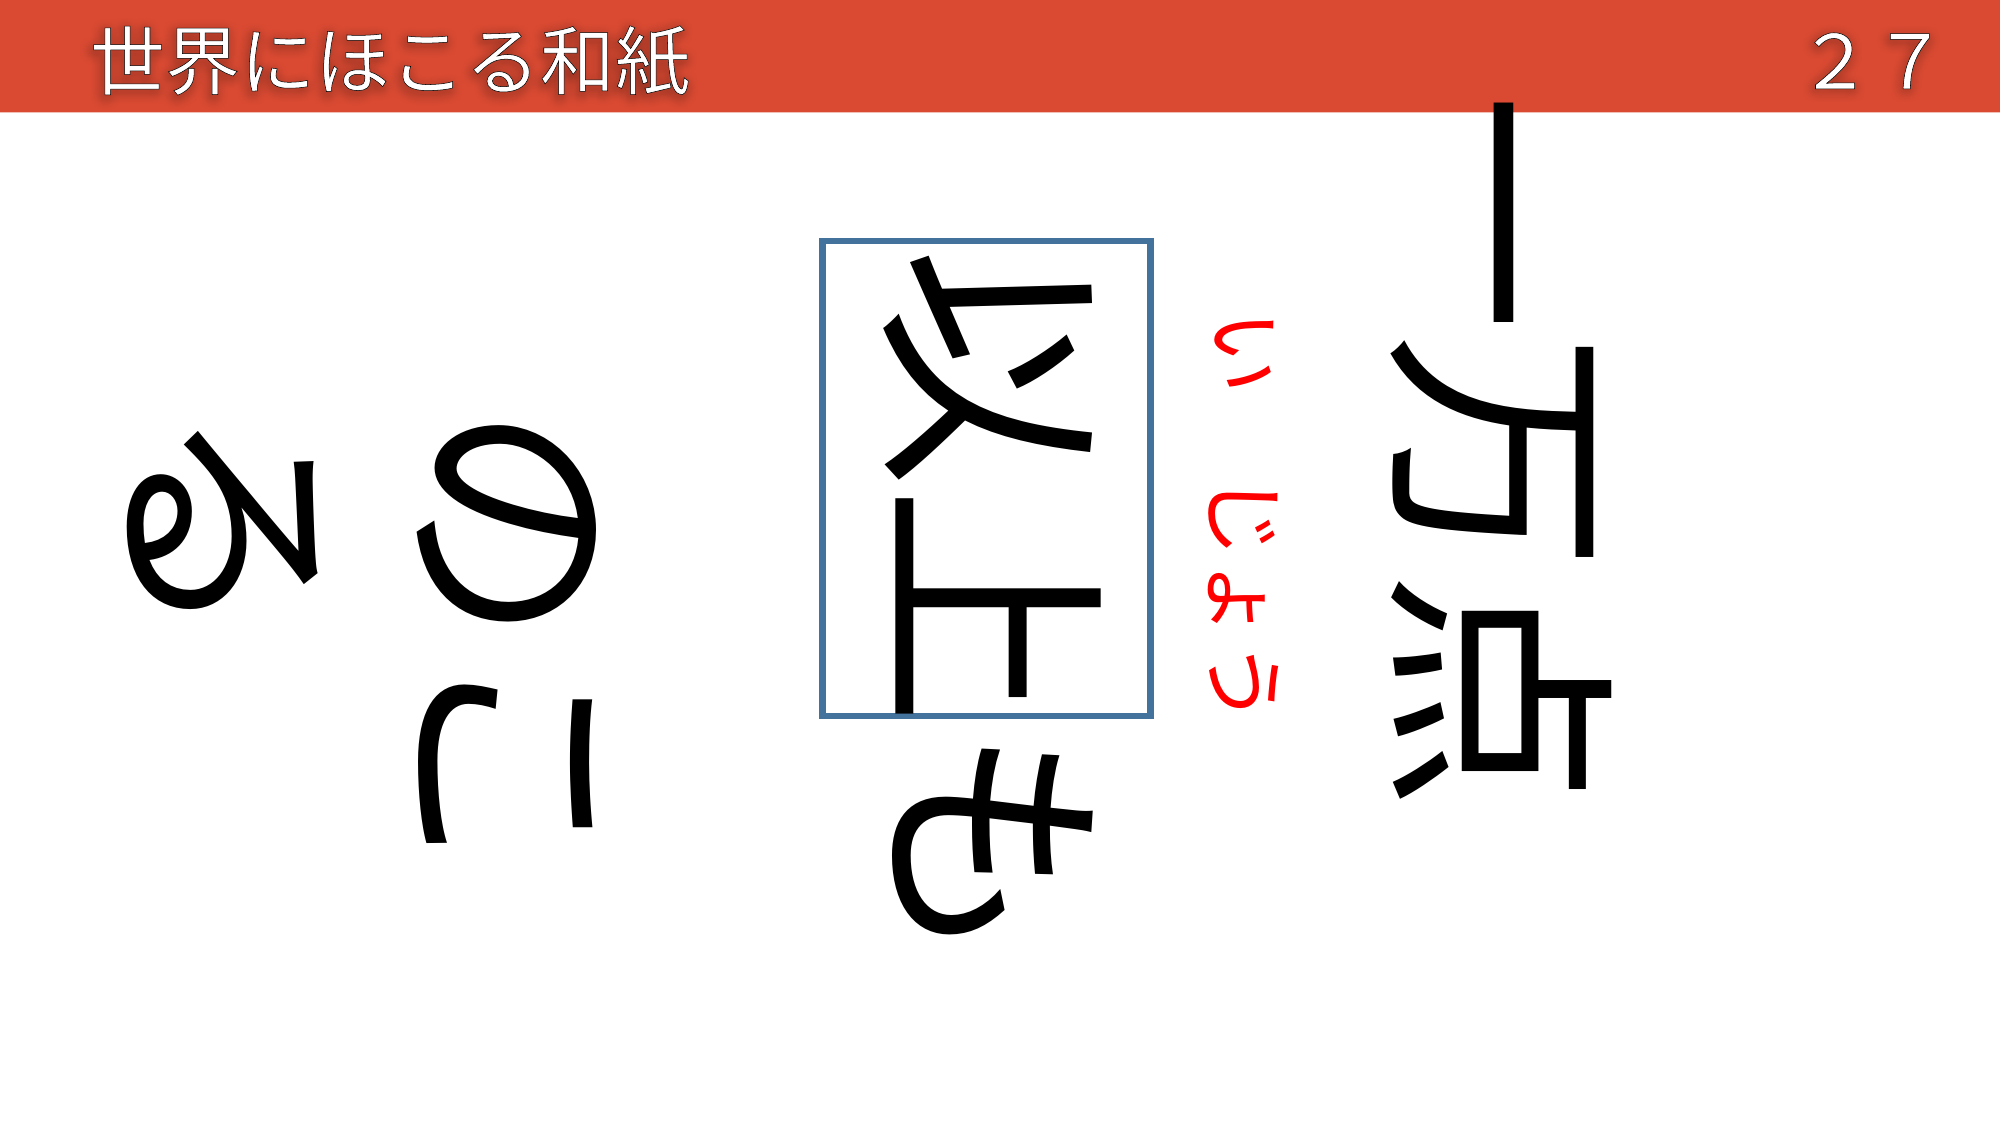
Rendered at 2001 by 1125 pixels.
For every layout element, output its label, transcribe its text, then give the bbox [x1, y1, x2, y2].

text_box ２７ [1782, 6, 1963, 112]
text_box [822, 240, 830, 717]
text_box のこる [350, 389, 672, 1125]
text_box じょう [1173, 459, 1305, 899]
text_box 世界にほこる和紙 [75, 6, 1201, 112]
text_box 以上も [830, 232, 1151, 1009]
text_box い [1175, 296, 1307, 396]
text_box [0, 0, 2000, 113]
text_box 一万点 [1336, 78, 1658, 1008]
